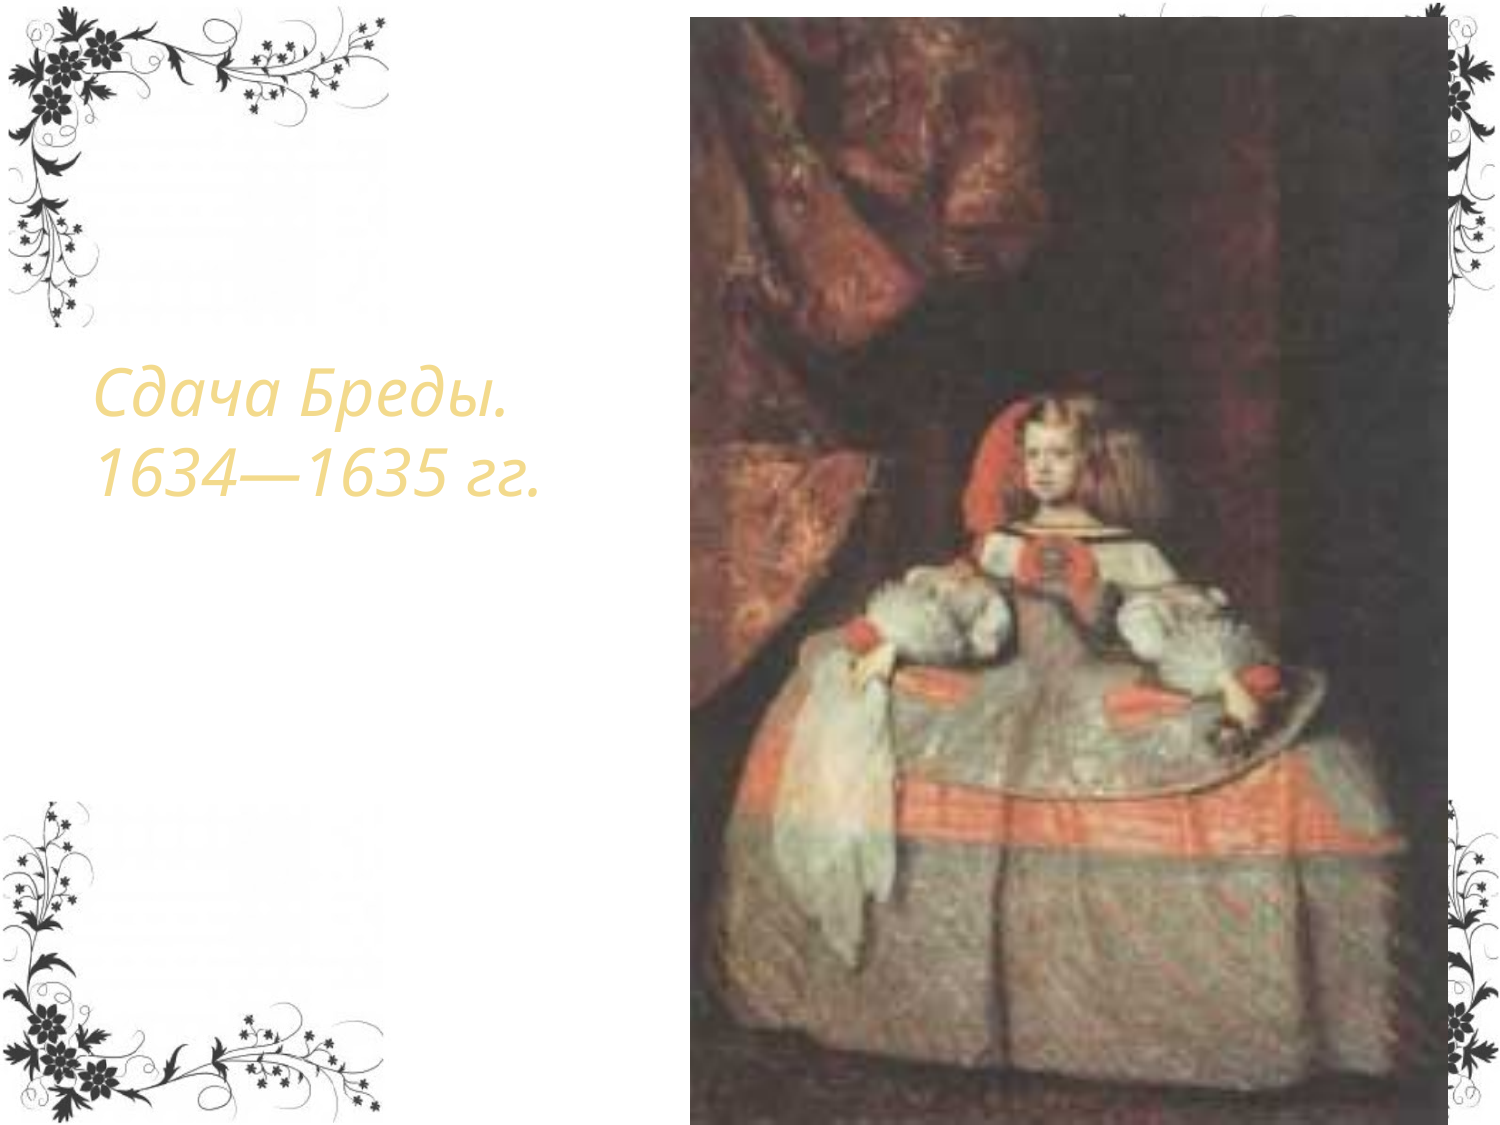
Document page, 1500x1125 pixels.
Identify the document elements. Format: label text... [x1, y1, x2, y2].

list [690, 17, 1448, 1125]
title Сдача Бреды. 1634—1635 гг. [76, 326, 571, 517]
picture [0, 0, 1500, 1125]
